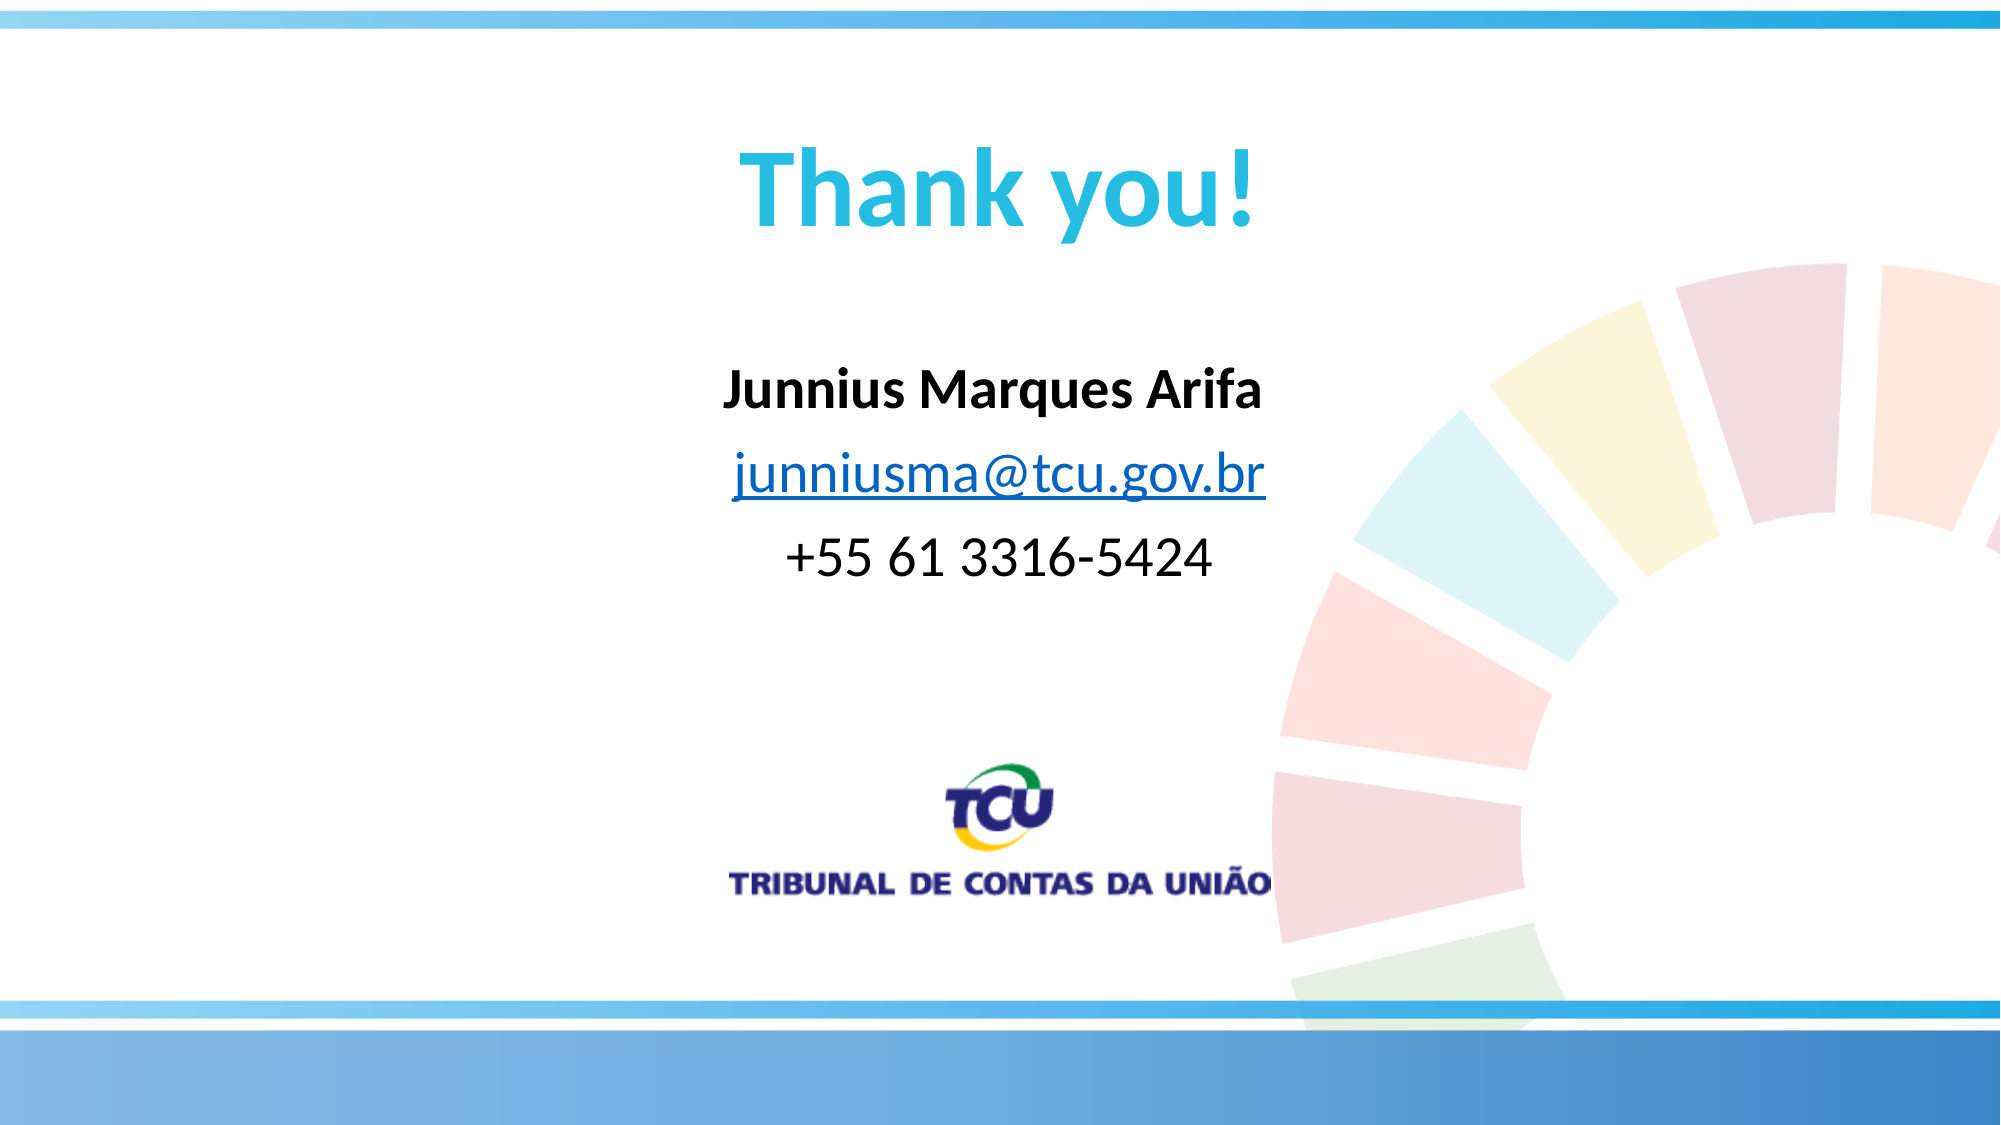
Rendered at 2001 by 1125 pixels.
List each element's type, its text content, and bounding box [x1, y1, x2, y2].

picture [0, 0, 2000, 1125]
list Junnius Marques Arifa junniusma@tcu.gov.br +55 61 3316-5424 [137, 350, 1863, 685]
list Thank you! [137, 121, 1863, 256]
